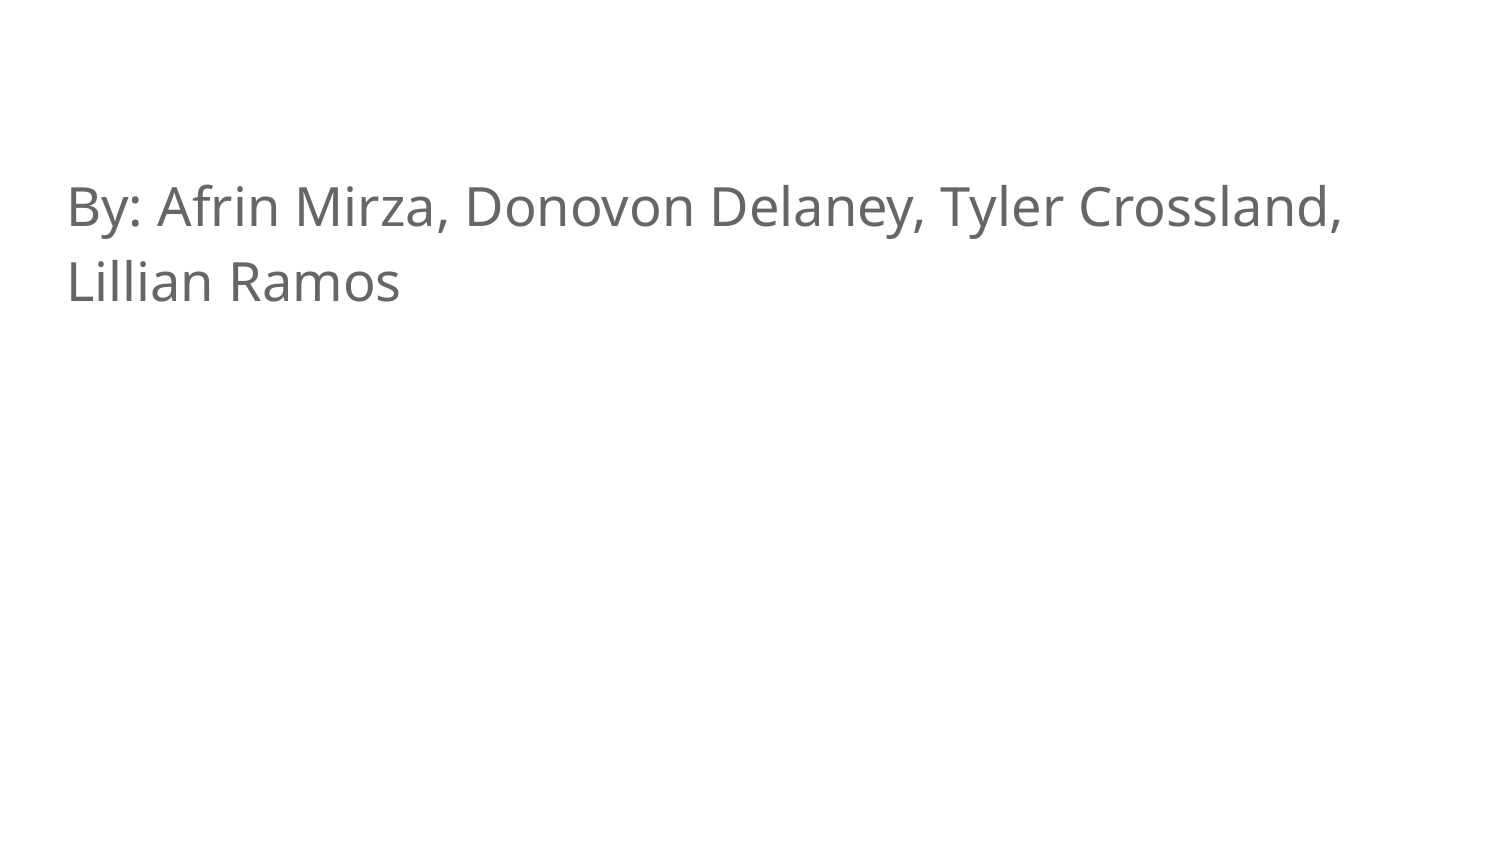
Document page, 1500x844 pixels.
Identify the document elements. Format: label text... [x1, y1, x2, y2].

list By: Afrin Mirza, Donovon Delaney, Tyler Crossland, Lillian Ramos [51, 147, 1449, 696]
